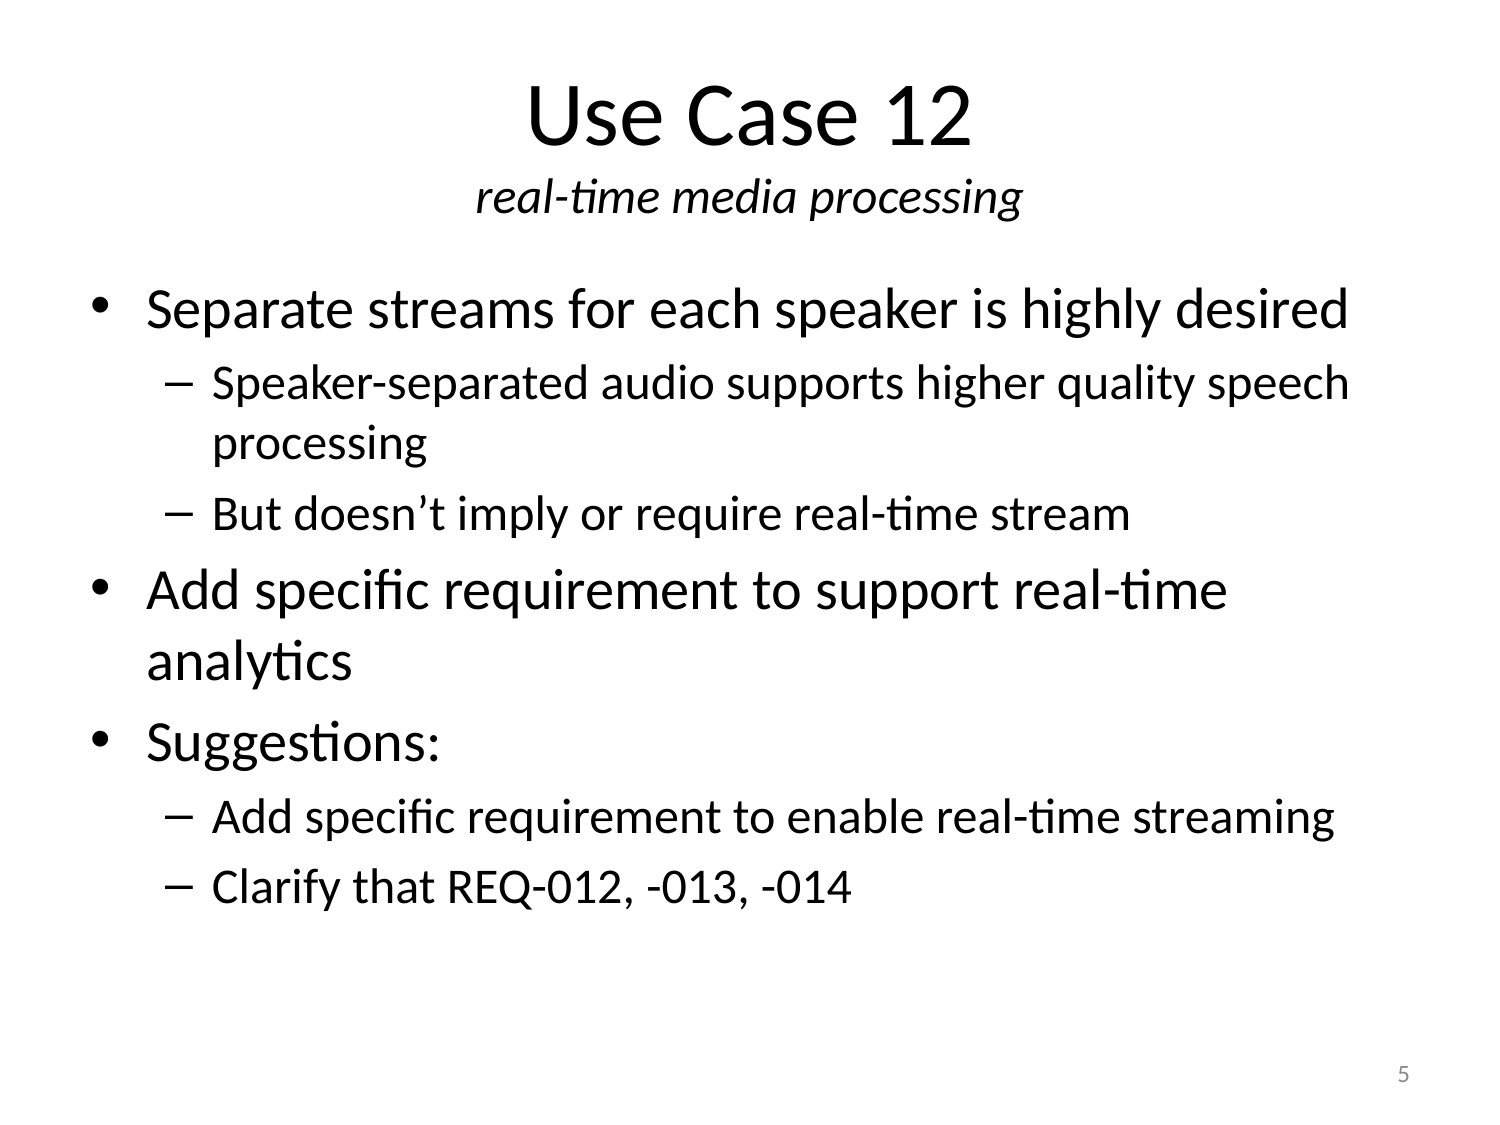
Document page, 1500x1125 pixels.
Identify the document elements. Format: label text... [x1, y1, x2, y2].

title Use Case 12 real-time media processing [74, 44, 1426, 233]
list Separate streams for each speaker is highly desired Speaker-separated audio supports higher quality speech processing But doesn’t imply or require real-time stream Add specific requirement to support real-time analytics Suggestions: Add specific requirement to enable real-time streaming Clarify that REQ-012, -013, -014 [74, 262, 1426, 1006]
slide_number 5 [1074, 1042, 1425, 1103]
